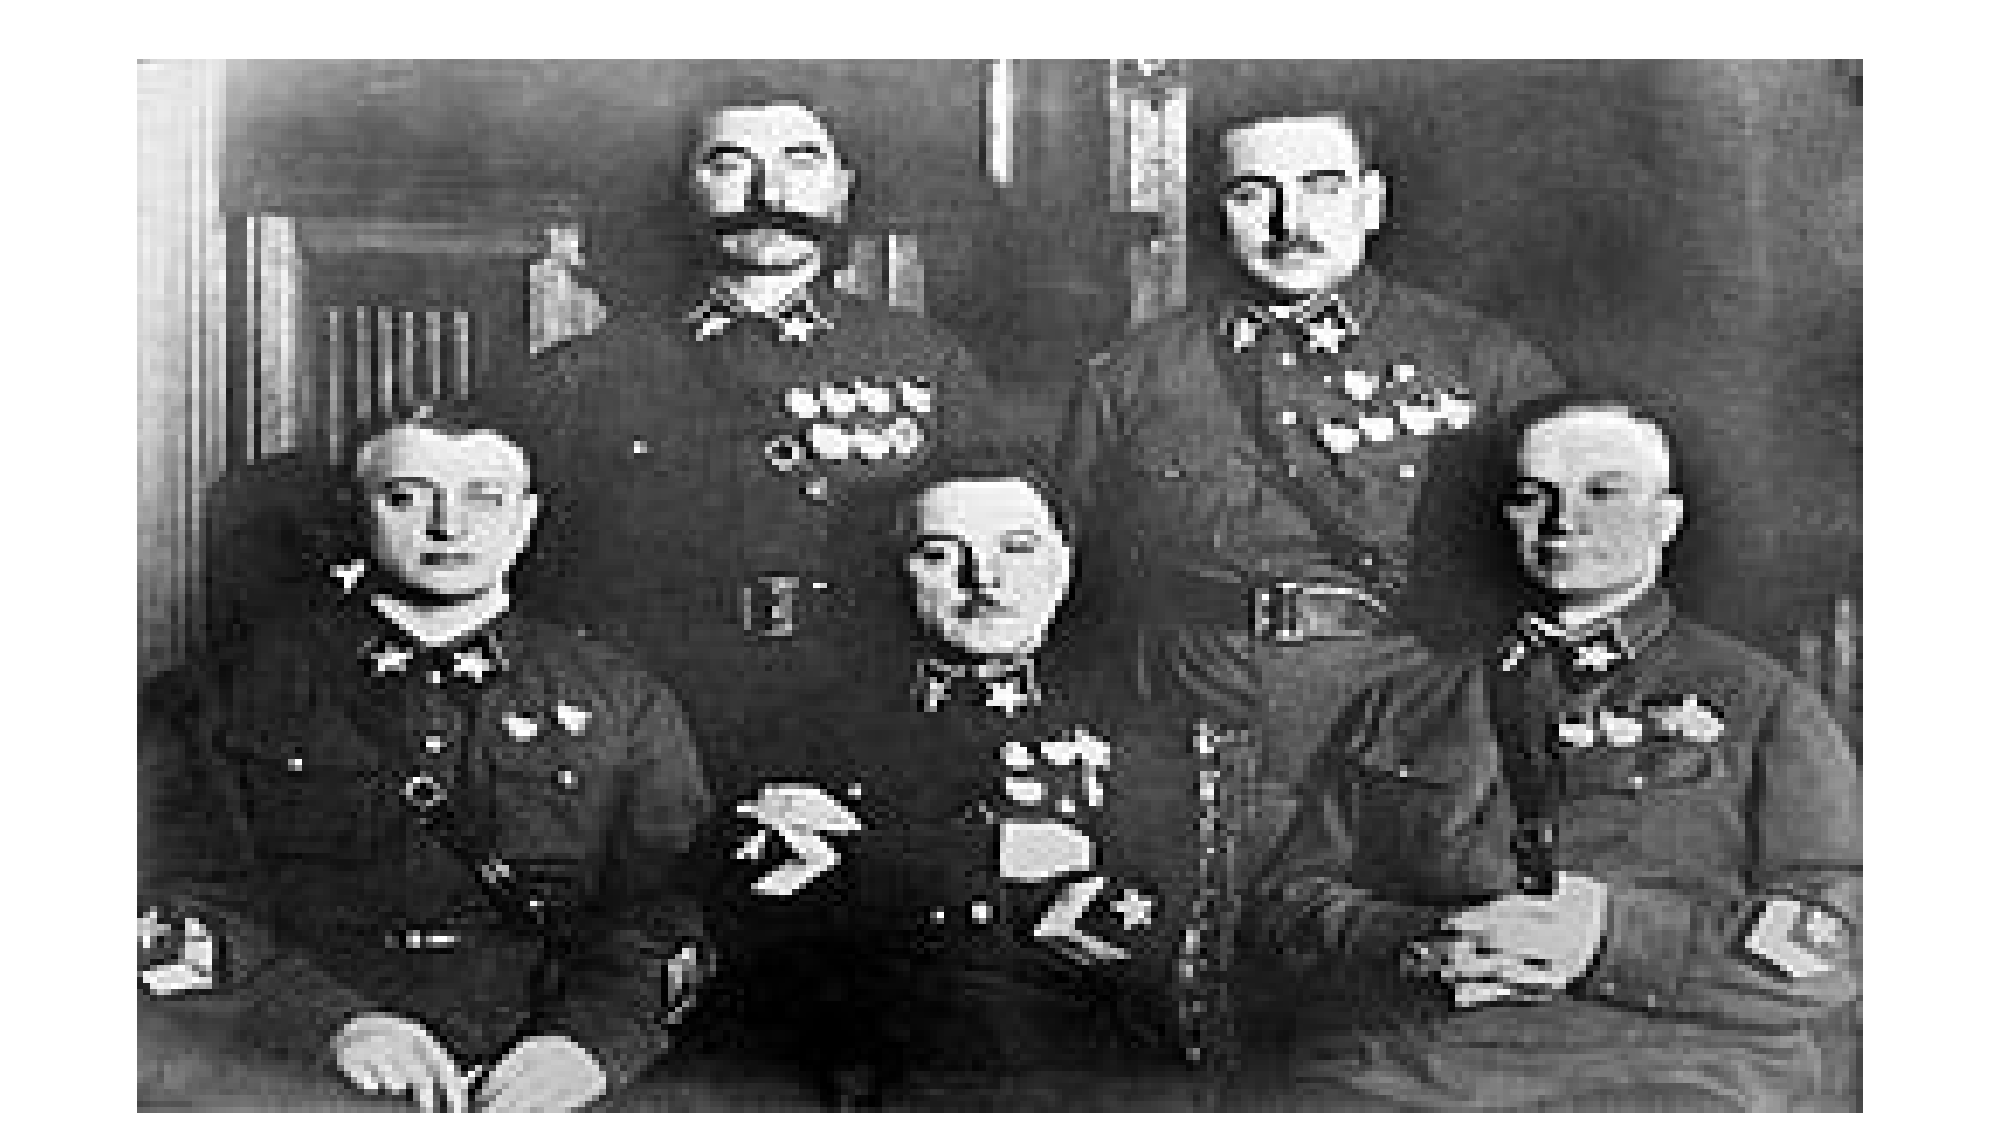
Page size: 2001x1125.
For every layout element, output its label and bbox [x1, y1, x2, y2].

list [137, 59, 1863, 1113]
